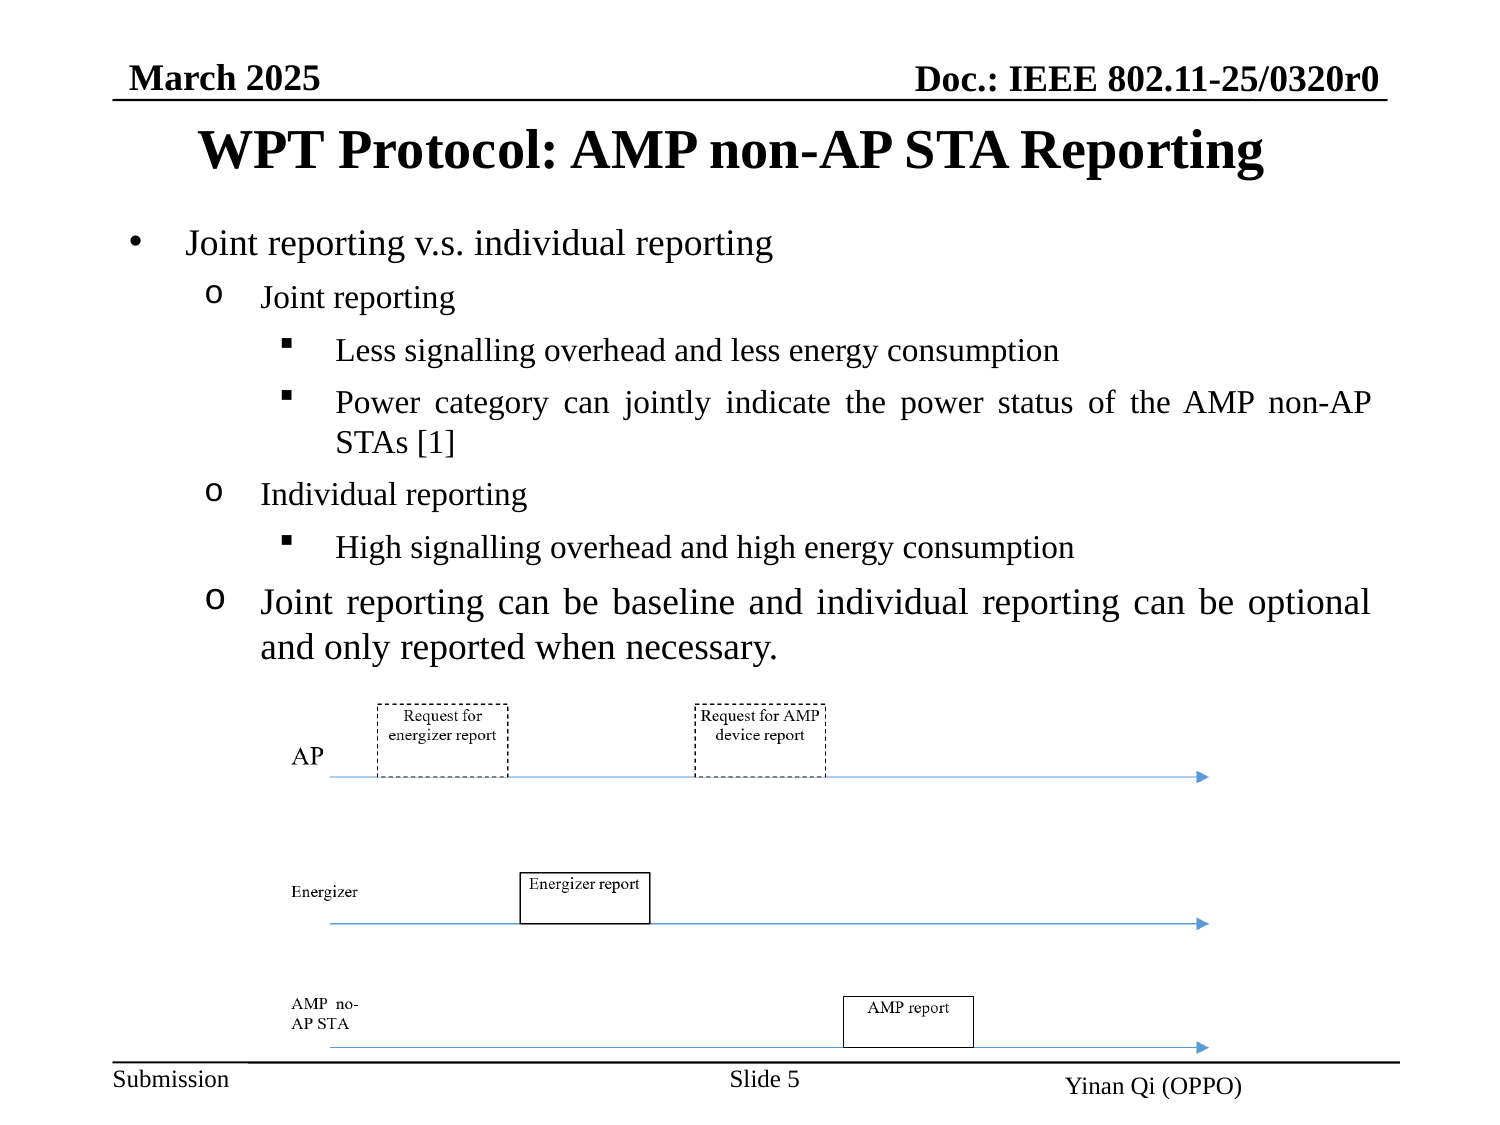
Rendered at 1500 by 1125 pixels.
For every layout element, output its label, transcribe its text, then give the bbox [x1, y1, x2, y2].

text_box WPT Protocol: AMP non-AP STA Reporting [62, 112, 1400, 193]
text_box Joint reporting v.s. individual reporting Joint reporting Less signalling overhead and less energy consumption Power category can jointly indicate the power status of the AMP non-AP STAs [1] Individual reporting High signalling overhead and high energy consumption Joint reporting can be baseline and individual reporting can be optional and only reported when necessary. [114, 210, 1388, 675]
text_box March 2025 [114, 45, 493, 100]
picture [272, 679, 1227, 1061]
text_box Doc.: IEEE 802.11-25/0320r0 [899, 46, 1413, 107]
text_box Yinan Qi (OPPO) [1050, 1062, 1402, 1093]
text_box Slide 5 [712, 1069, 800, 1122]
